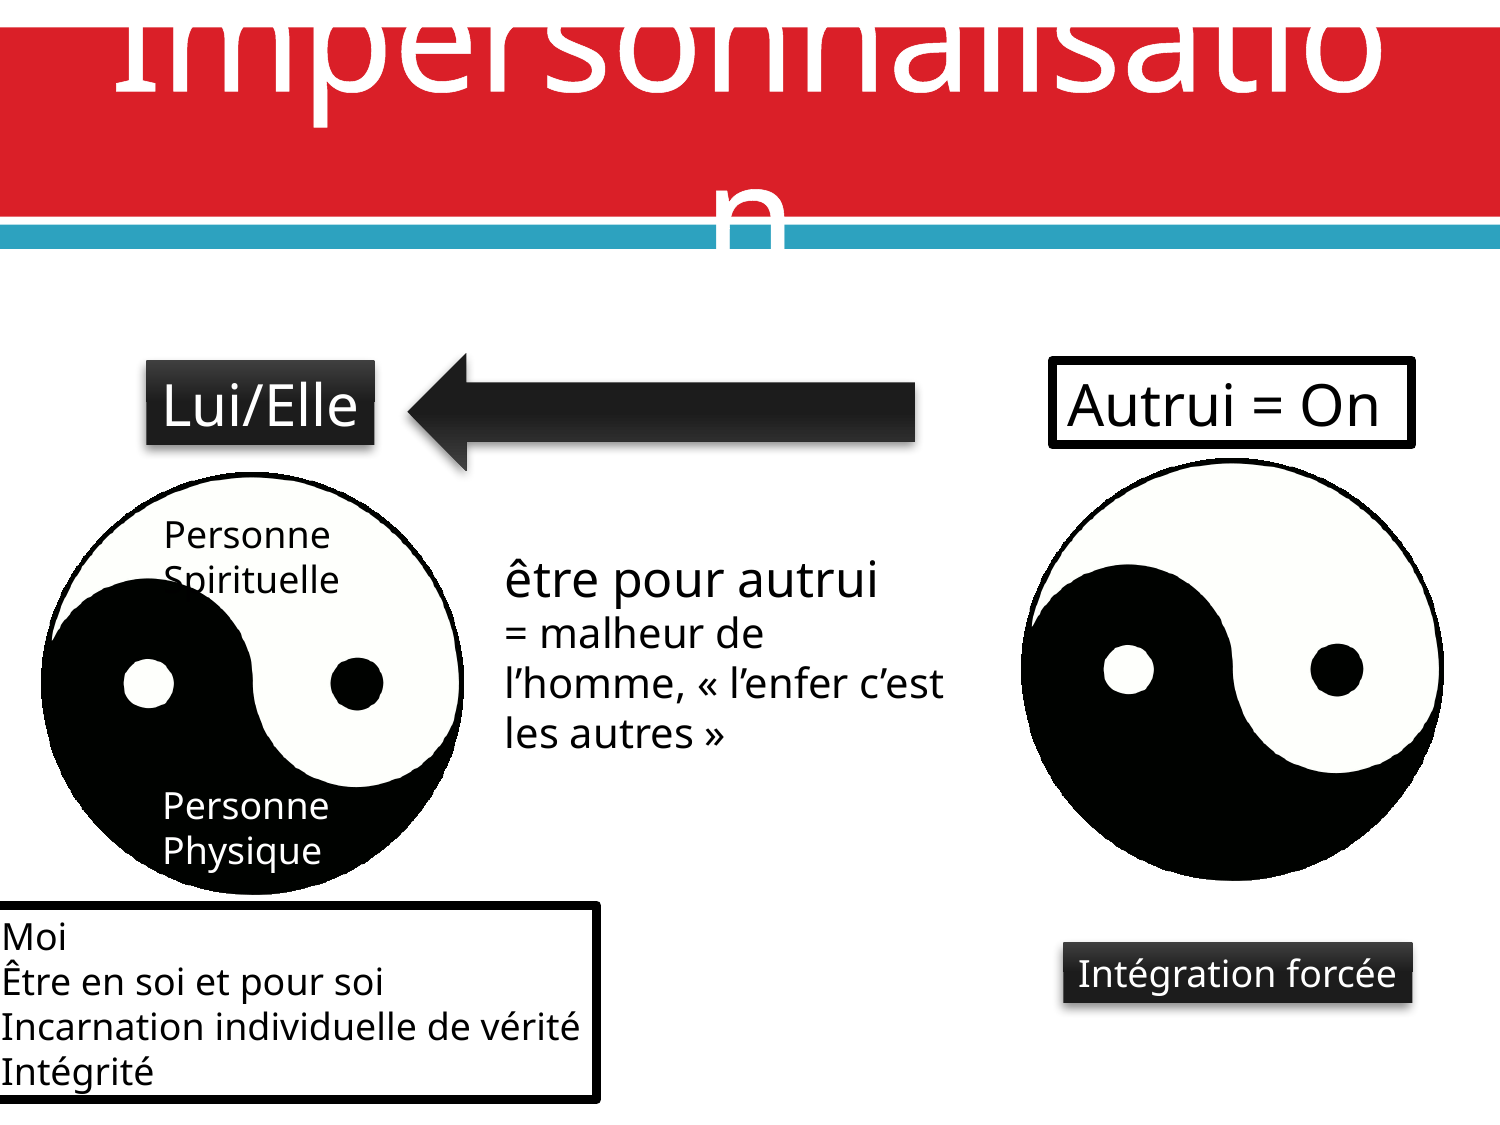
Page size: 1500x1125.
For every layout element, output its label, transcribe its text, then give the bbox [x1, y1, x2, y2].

text_box être pour autrui = malheur de l’homme, « l’enfer c’est les autres » [490, 539, 963, 765]
picture [1019, 455, 1445, 882]
text_box Lui/Elle [146, 360, 375, 445]
text_box [407, 352, 916, 471]
text_box Moi Être en soi et pour soi Incarnation individuelle de vérité Intégrité [0, 901, 601, 1104]
text_box Autrui = On [1048, 356, 1416, 449]
text_box Intégration forcée [1063, 942, 1413, 1003]
picture [39, 470, 466, 897]
title Impersonnalisation [75, 29, 1425, 213]
